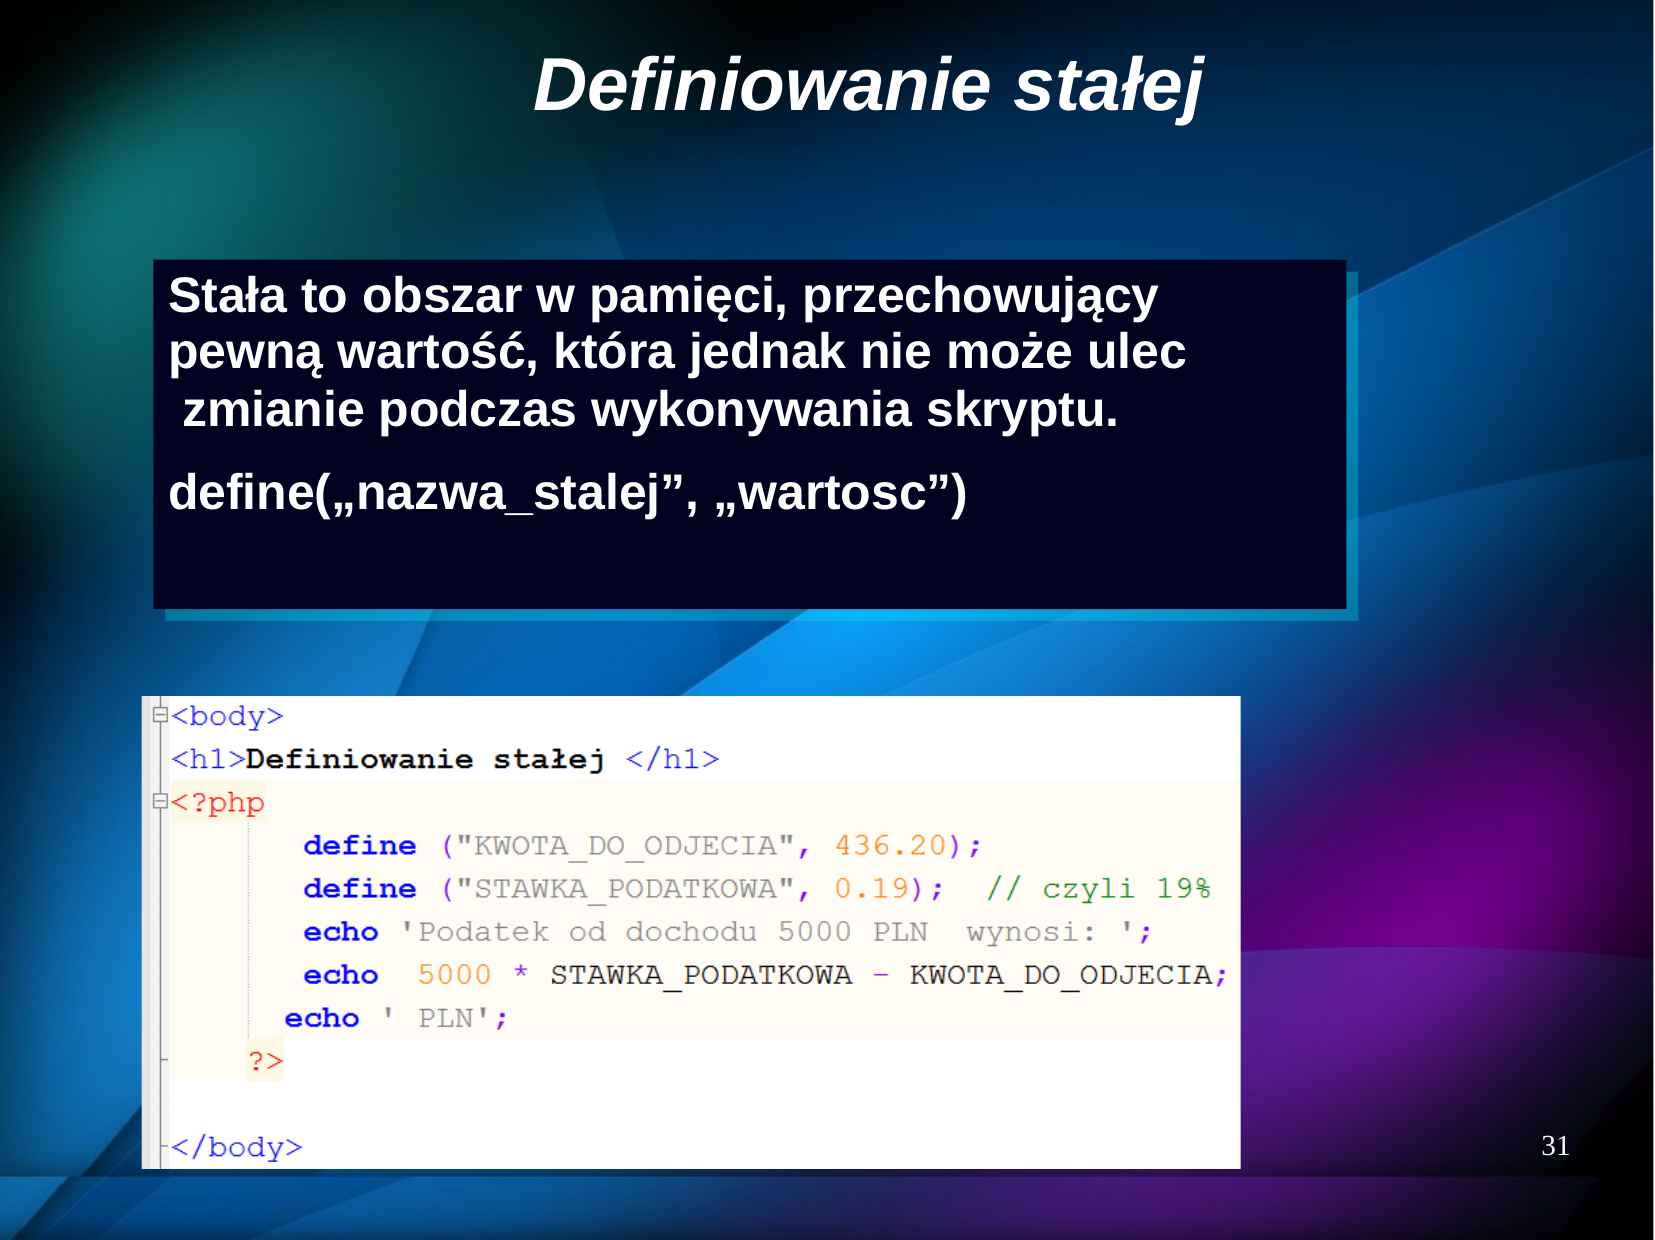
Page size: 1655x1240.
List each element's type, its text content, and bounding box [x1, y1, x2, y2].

picture [0, 0, 1654, 1240]
slide_number 31 [1537, 1130, 1575, 1240]
text_box Stała to obszar w pamięci, przechowujący pewną wartość, która jednak nie może ulec zmianie podczas wykonywania skryptu. define(„nazwa_stalej”, „wartosc”) [166, 266, 1194, 520]
text_box [141, 696, 1241, 1169]
text_box [153, 259, 1347, 610]
title Definiowanie stałej [200, 35, 1454, 243]
text_box [165, 271, 1359, 621]
